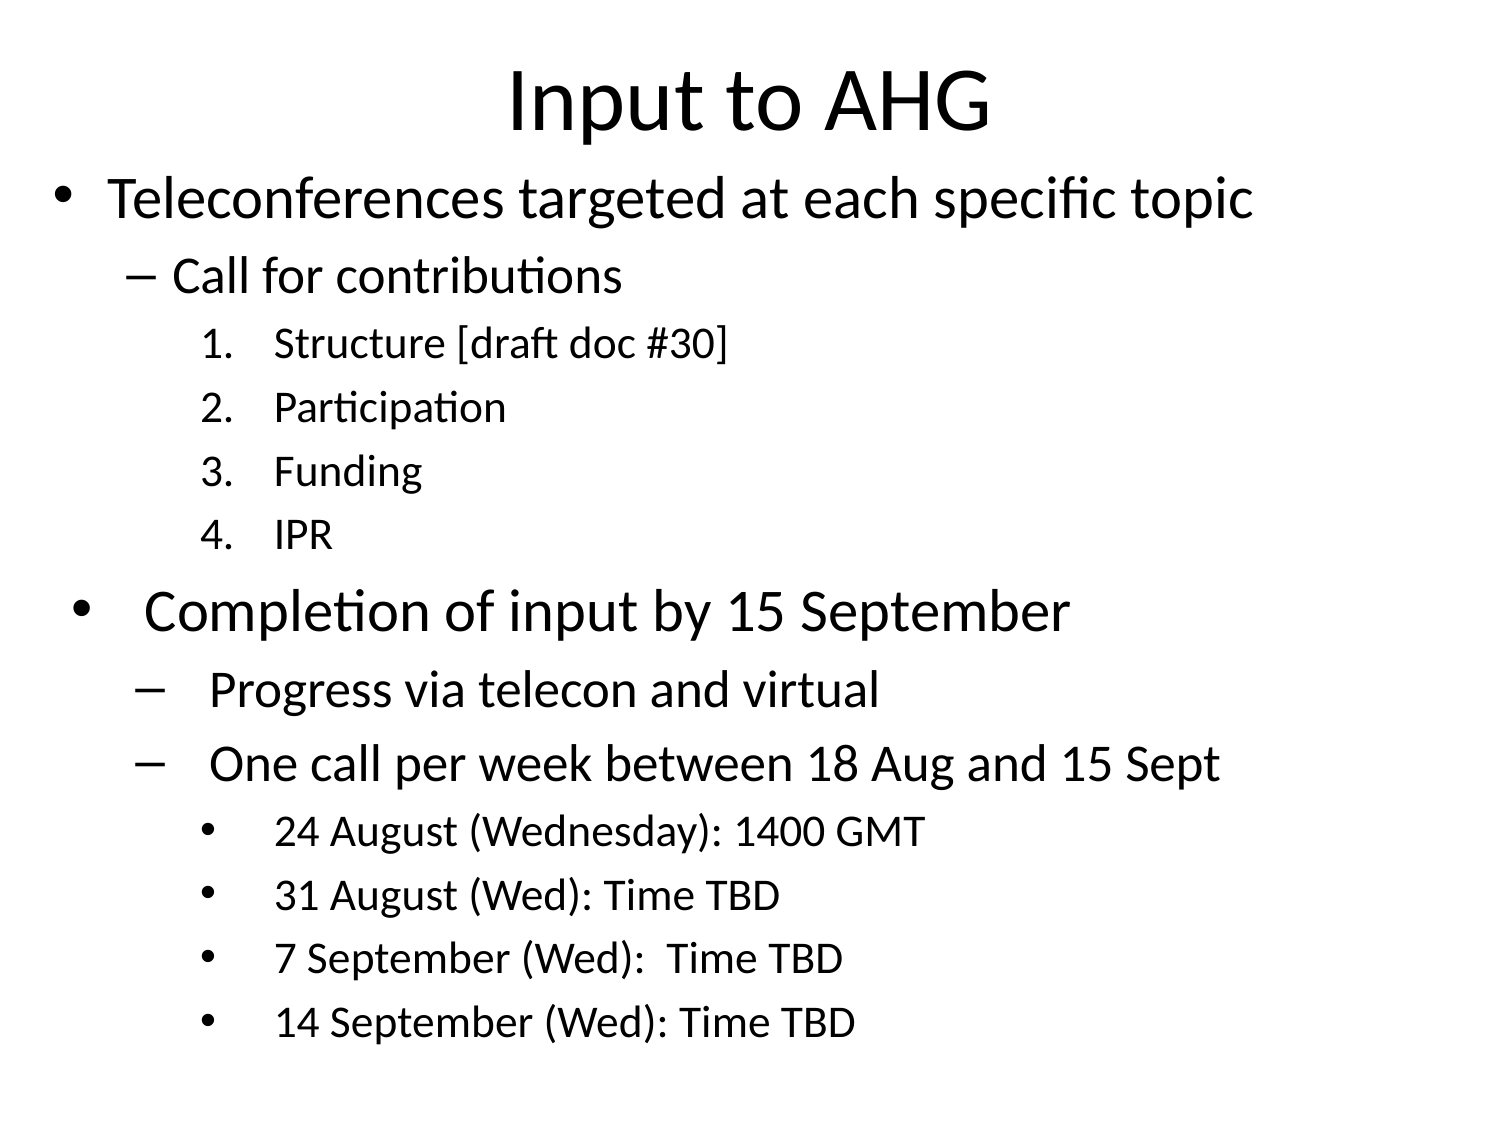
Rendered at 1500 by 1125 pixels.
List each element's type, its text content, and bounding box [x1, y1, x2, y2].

list Teleconferences targeted at each specific topic Call for contributions Structure [draft doc #30] Participation Funding IPR Completion of input by 15 September Progress via telecon and virtual One call per week between 18 Aug and 15 Sept 24 August (Wednesday): 1400 GMT 31 August (Wed): Time TBD 7 September (Wed): Time TBD 14 September (Wed): Time TBD [37, 149, 1475, 1063]
title Input to AHG [75, 0, 1425, 149]
